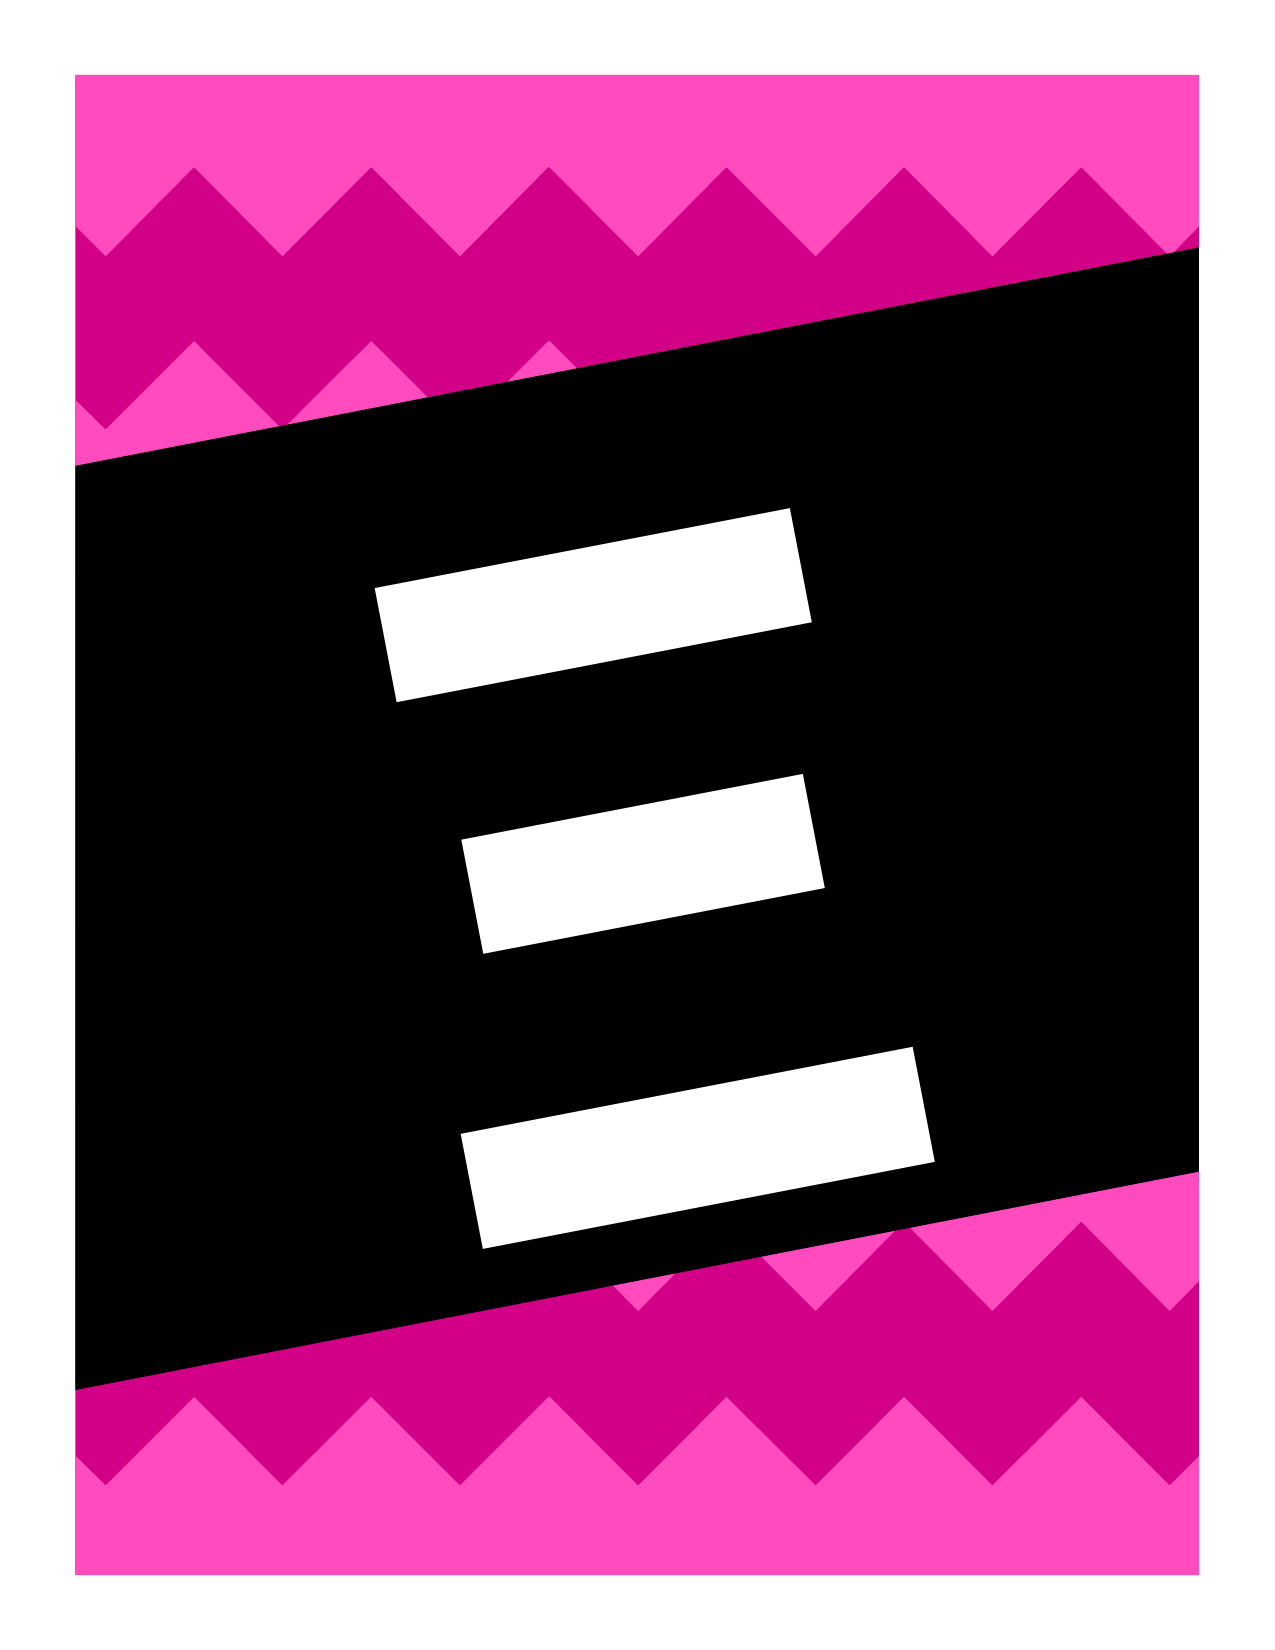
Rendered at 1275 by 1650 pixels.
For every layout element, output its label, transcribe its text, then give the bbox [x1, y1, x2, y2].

title Ξ [22, 224, 1253, 1451]
